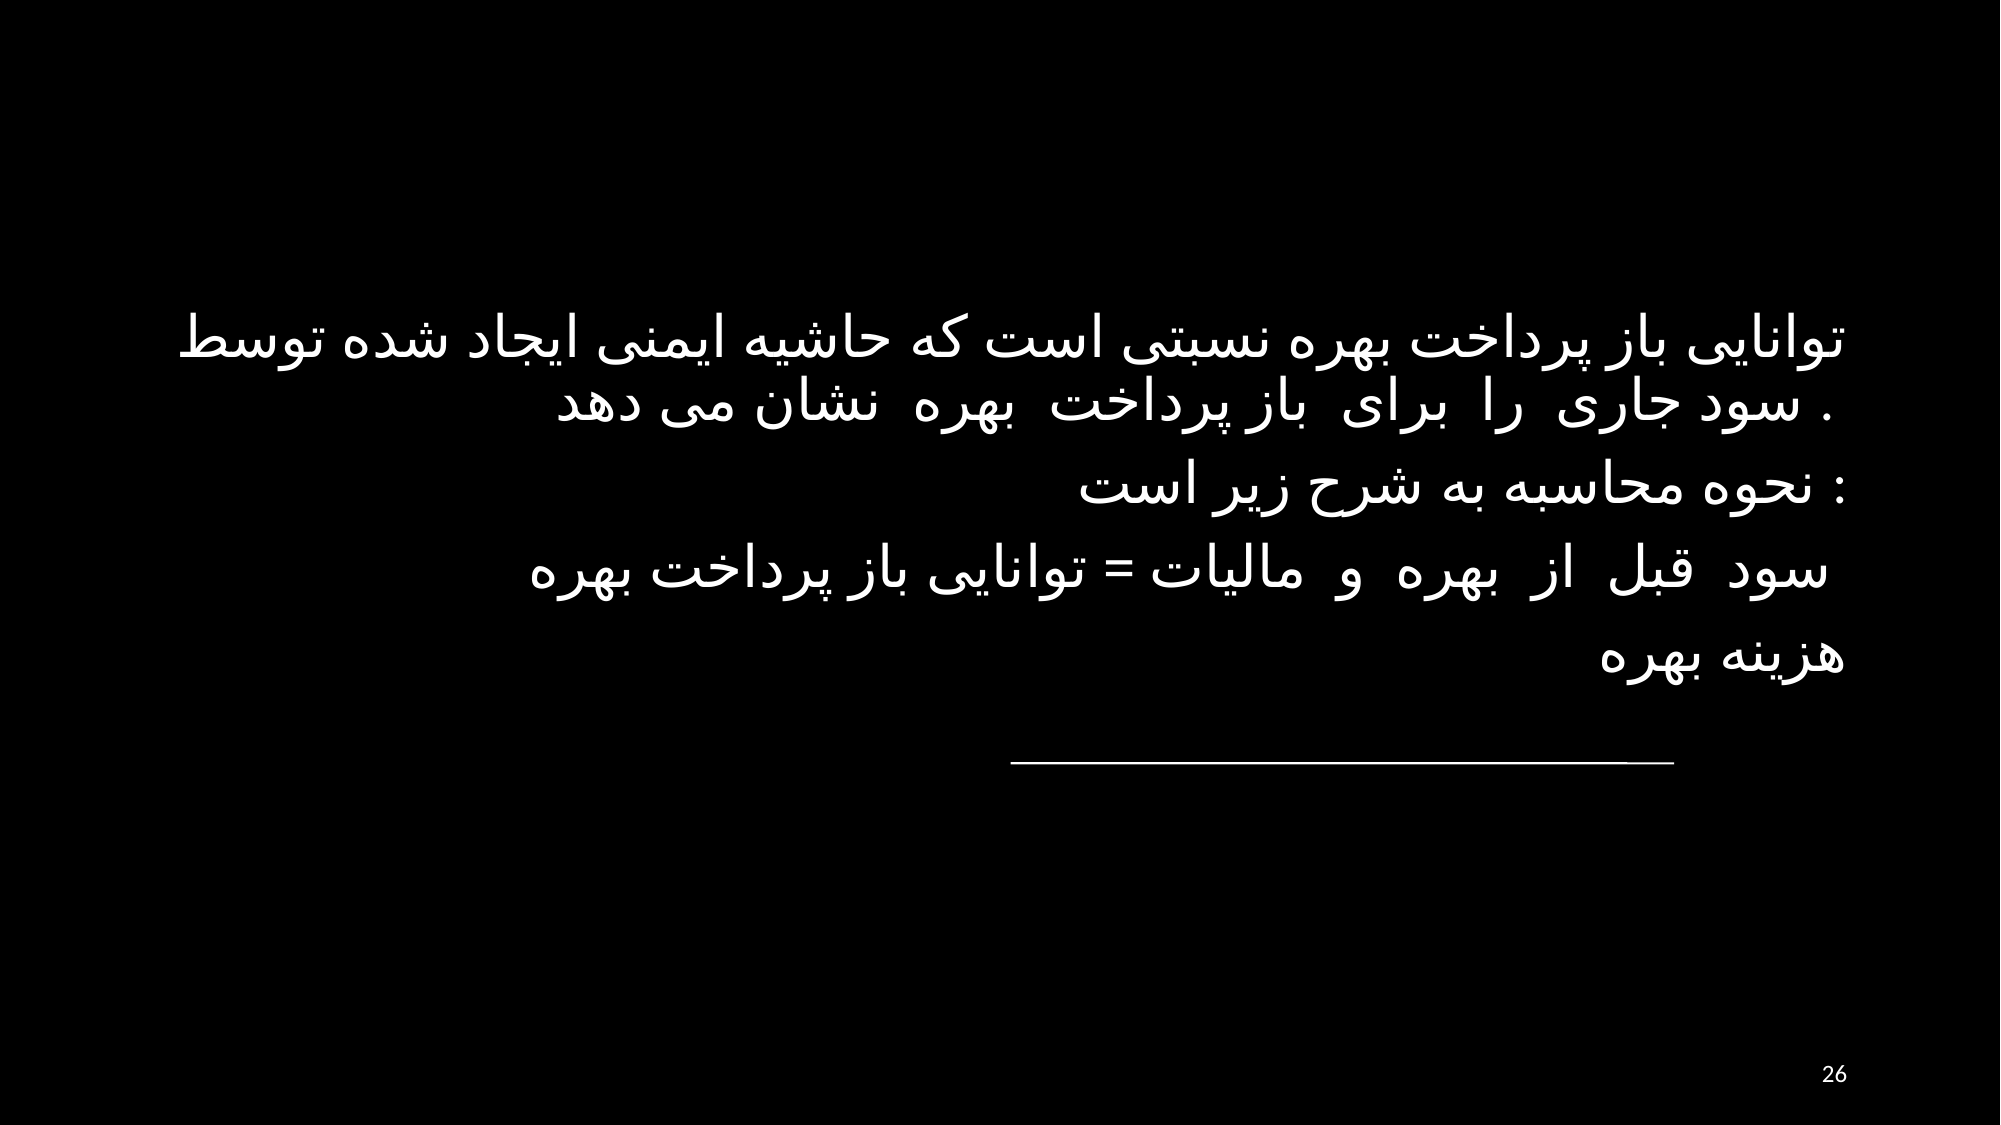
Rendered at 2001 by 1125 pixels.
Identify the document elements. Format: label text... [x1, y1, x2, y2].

slide_number 26 [1412, 1042, 1863, 1103]
list توانایی باز پرداخت بهره نسبتی است که حاشیه ایمنی ایجاد شده توسط سود جاری را برای باز پرداخت بهره نشان می دهد . نحوه محاسبه به شرح زیر است : سود قبل از بهره و مالیات = توانایی باز پرداخت بهره هزینه بهره [137, 299, 1863, 1014]
